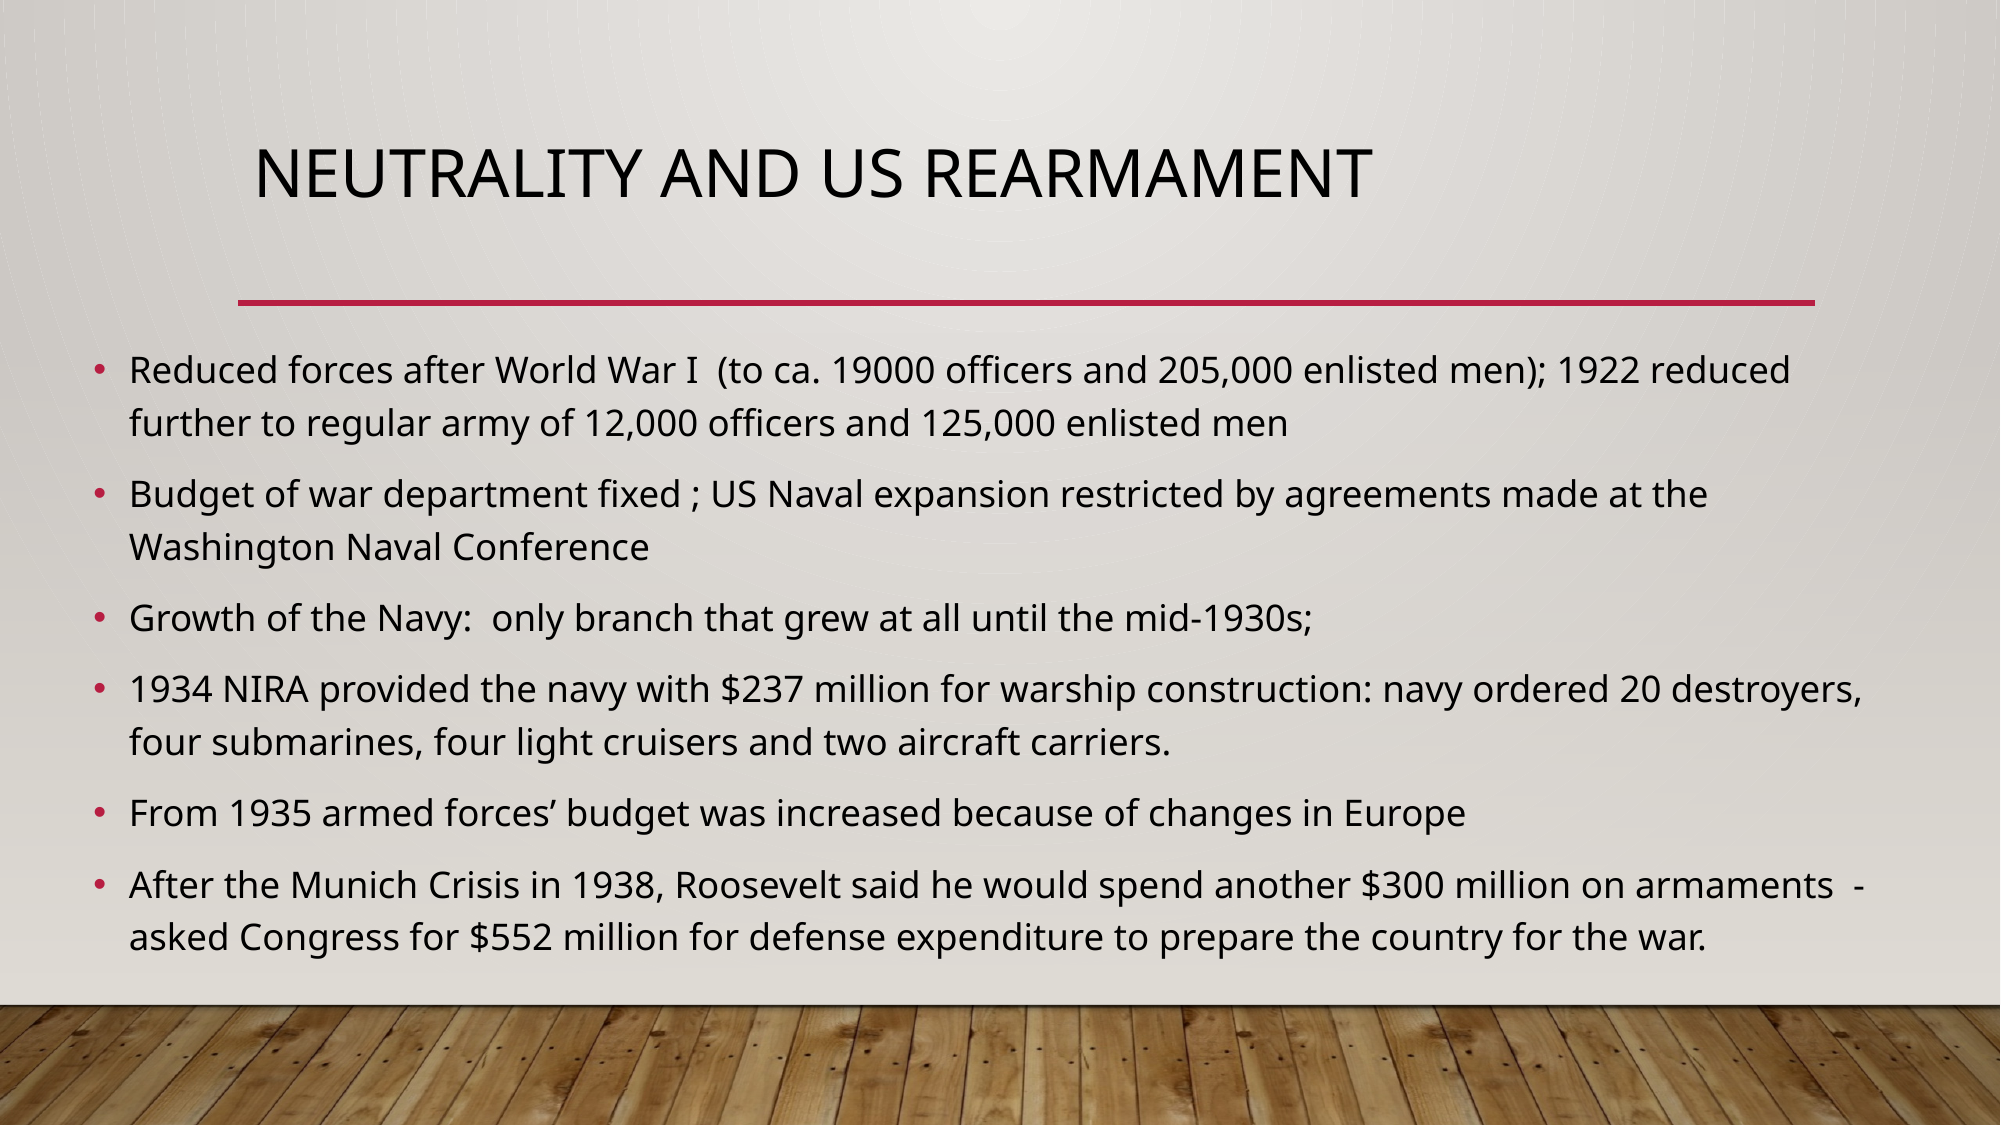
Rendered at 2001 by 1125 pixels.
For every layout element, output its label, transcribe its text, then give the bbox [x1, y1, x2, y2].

list Reduced forces after World War I (to ca. 19000 officers and 205,000 enlisted men); 1922 reduced further to regular army of 12,000 officers and 125,000 enlisted men Budget of war department fixed ; US Naval expansion restricted by agreements made at the Washington Naval Conference Growth of the Navy: only branch that grew at all until the mid-1930s; 1934 NIRA provided the navy with $237 million for warship construction: navy ordered 20 destroyers, four submarines, four light cruisers and two aircraft carriers. From 1935 armed forces’ budget was increased because of changes in Europe After the Munich Crisis in 1938, Roosevelt said he would spend another $300 million on armaments - asked Congress for $552 million for defense expenditure to prepare the country for the war. [78, 330, 1898, 970]
picture [0, 1005, 2000, 1125]
title Neutrality and US rearmament [238, 131, 1814, 305]
